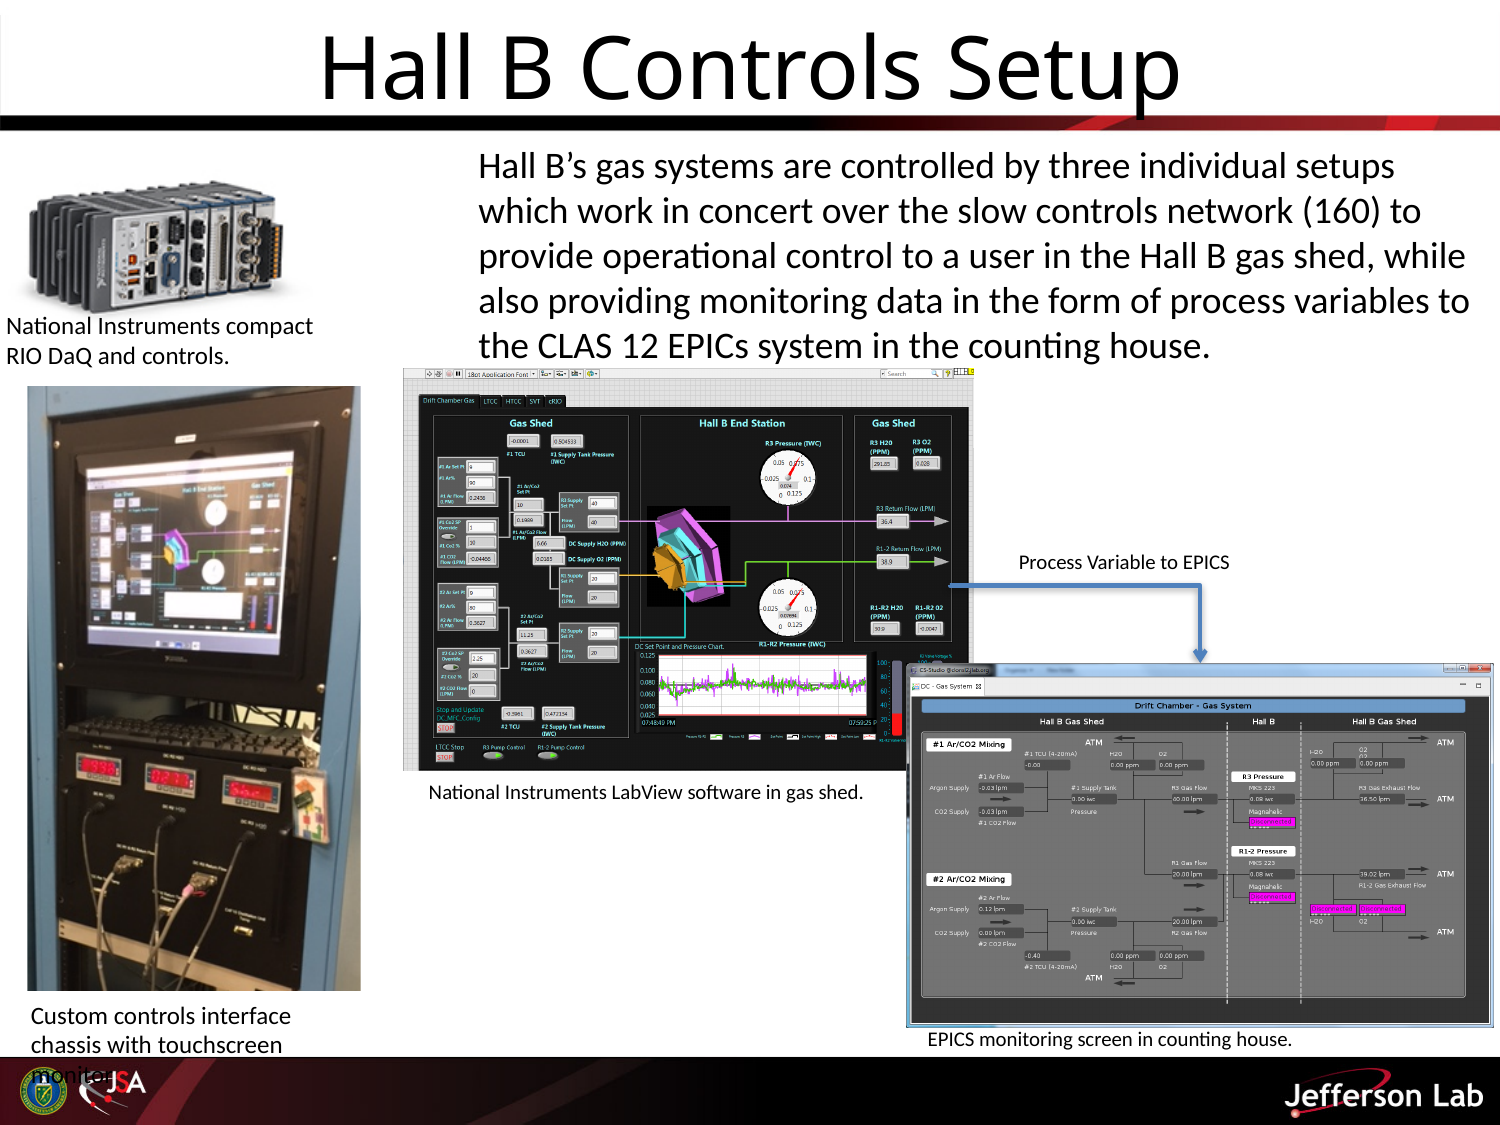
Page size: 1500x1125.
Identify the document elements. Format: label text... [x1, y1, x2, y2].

picture [0, 0, 1500, 1125]
title Hall B Controls Setup [75, 31, 1425, 98]
text_box EPICS monitoring screen in counting house. [912, 1017, 1500, 1058]
text_box National Instruments LabView software in gas shed. [413, 780, 901, 811]
text_box Custom controls interface chassis with touchscreen monitor [16, 991, 361, 1097]
text_box Process Variable to EPICS [1004, 541, 1272, 582]
text_box Hall B’s gas systems are controlled by three individual setups which work in concert over the slow controls network (160) to provide operational control to a user in the Hall B gas shed, while also providing monitoring data in the form of process variables to the CLAS 12 EPICs system in the counting house. [463, 133, 1500, 374]
text_box National Instruments compact RIO DaQ and controls. [0, 302, 336, 377]
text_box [949, 585, 1201, 661]
